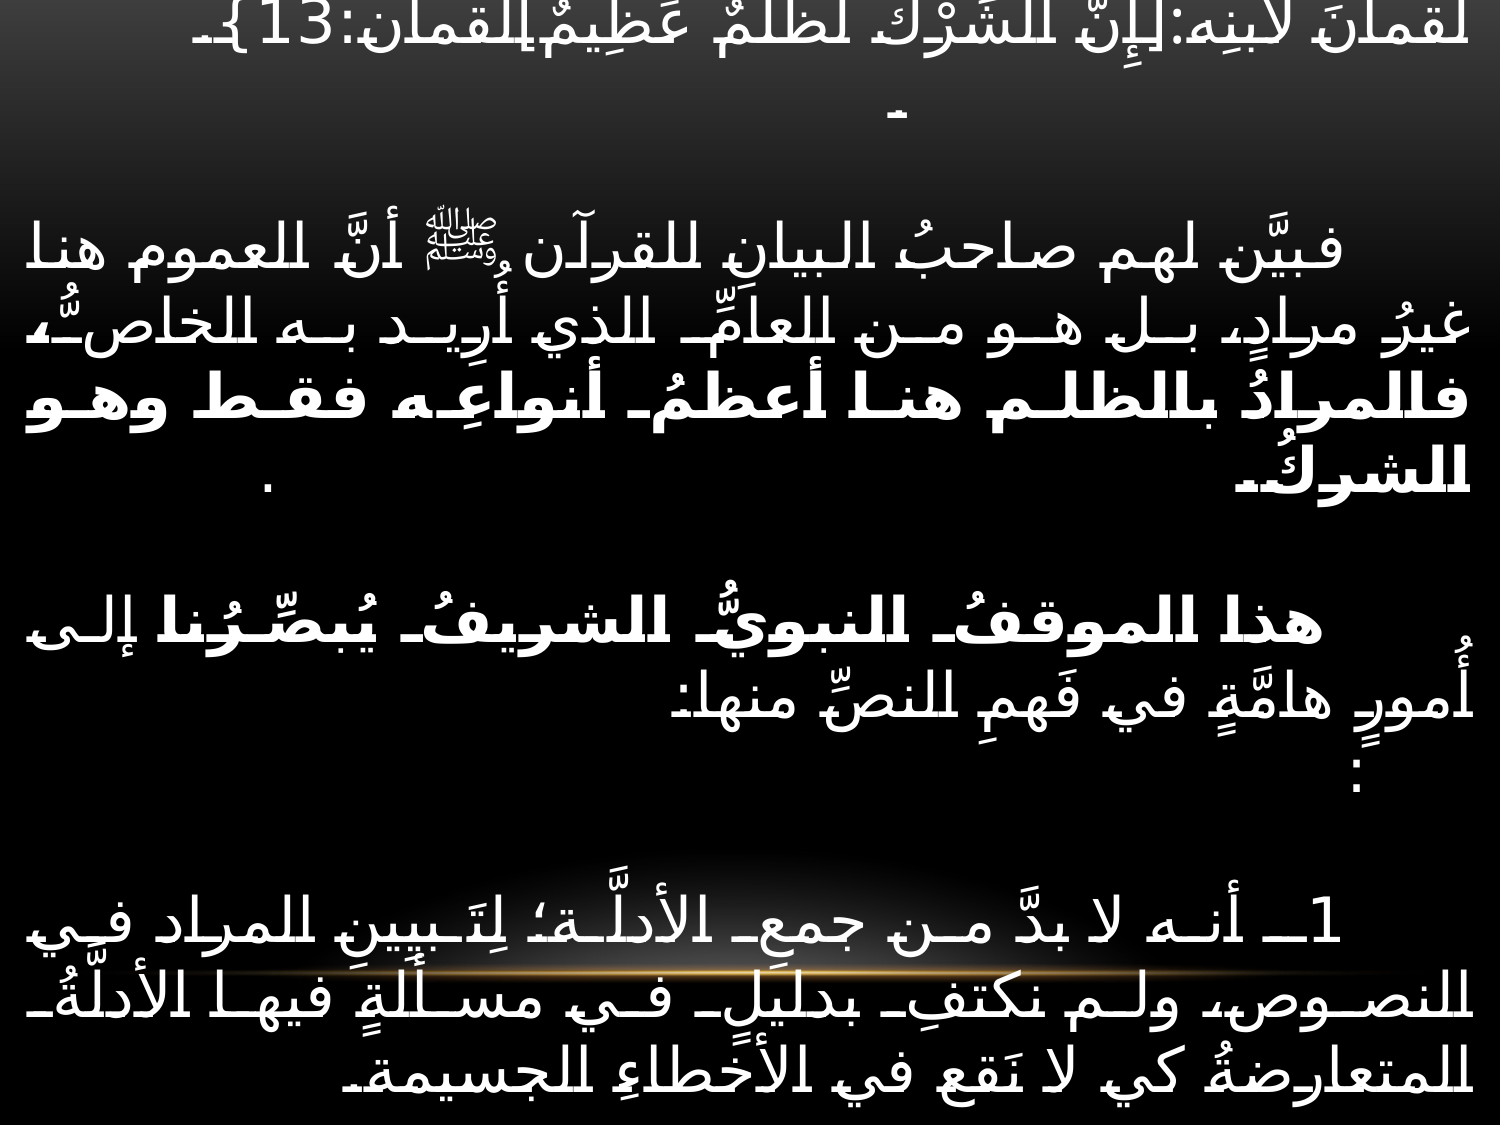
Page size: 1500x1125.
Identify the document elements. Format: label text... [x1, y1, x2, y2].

title فقال رسولُ الله ﷺ:{إنه ليس بذاك ـ أي: ليس المرادُ بذاك جميعَ الذنوب ـ أَوَ لم تَسمعوا إلى قولِ لقمانَ لابنِه:[إِنَّ الشِّرْكَ لَظُلْمٌ عَظِيمٌ]لقمان:13}. . فبيَّن لهم صاحبُ البيانِ للقرآن ﷺ أنَّ العموم هنا غيرُ مرادٍ، بل هو من العامِّ الذي أُرِيد به الخاصُّ، فالمرادُ بالظلم هنا أعظمُ أنواعِه فقط وهو الشركُ. . هذا الموقفُ النبويُّ الشريفُ يُبصِّرُنا إلى أُمورٍ هامَّةٍ في فَهمِ النصِّ منها: : 1ـ أنه لا بدَّ من جمعِ الأدلَّة؛ لِتَبيِينِ المراد في النصوص، ولم نكتفِ بدليلٍ في مسألةٍ فيها الأدلَّةُ المتعارضةُ كي لا نَقع في الأخطاءِ الجسيمة. [12, 12, 1488, 1113]
picture [0, 0, 1500, 1125]
